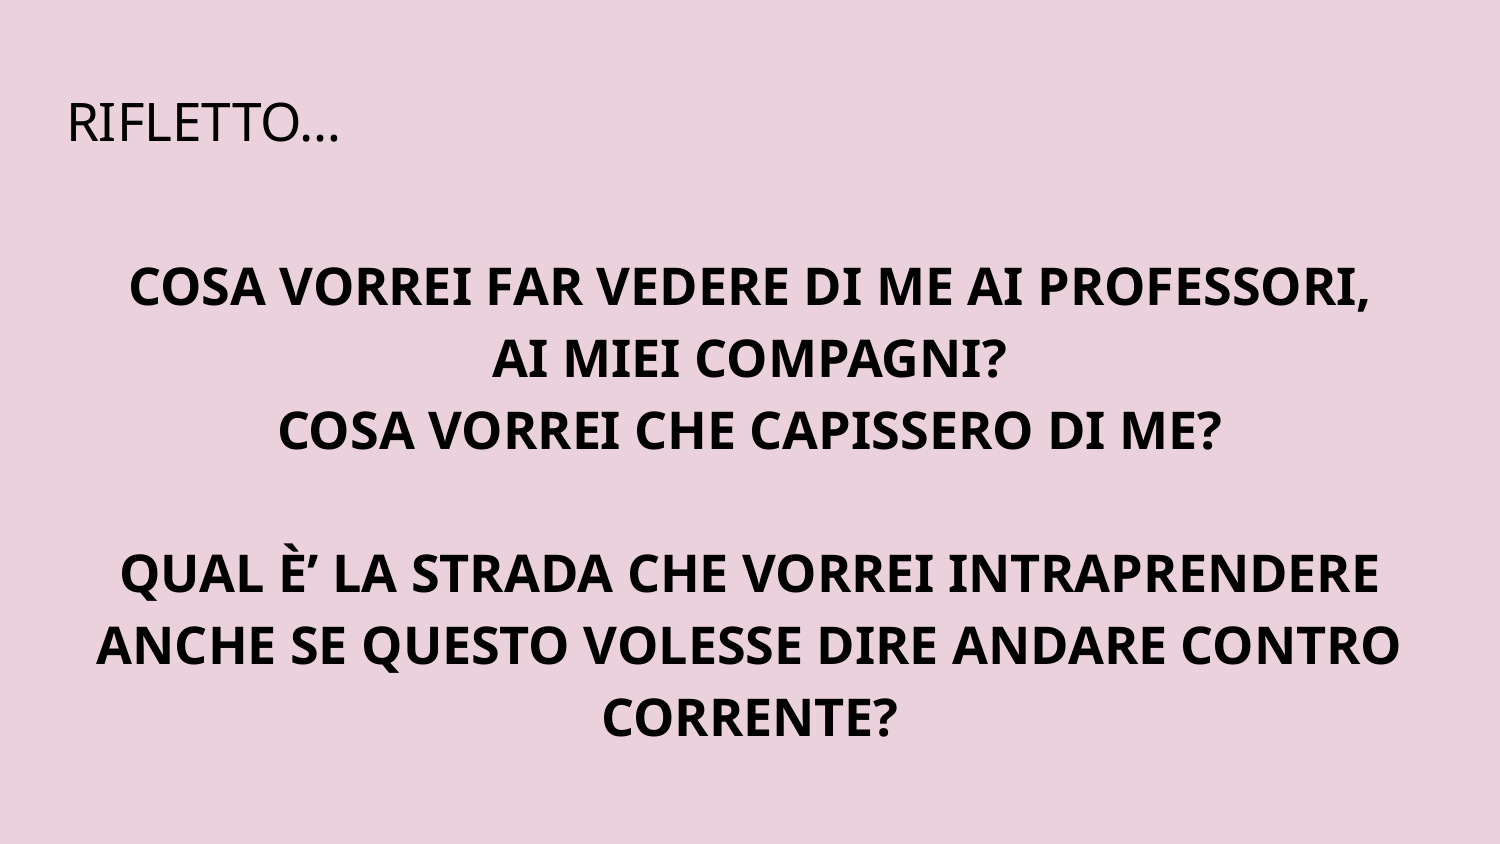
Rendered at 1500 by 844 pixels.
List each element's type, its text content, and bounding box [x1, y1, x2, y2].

list COSA VORREI FAR VEDERE DI ME AI PROFESSORI, AI MIEI COMPAGNI? COSA VORREI CHE CAPISSERO DI ME? QUAL È’ LA STRADA CHE VORREI INTRAPRENDERE ANCHE SE QUESTO VOLESSE DIRE ANDARE CONTRO CORRENTE? [51, 166, 1449, 813]
title RIFLETTO… [51, 72, 1449, 166]
